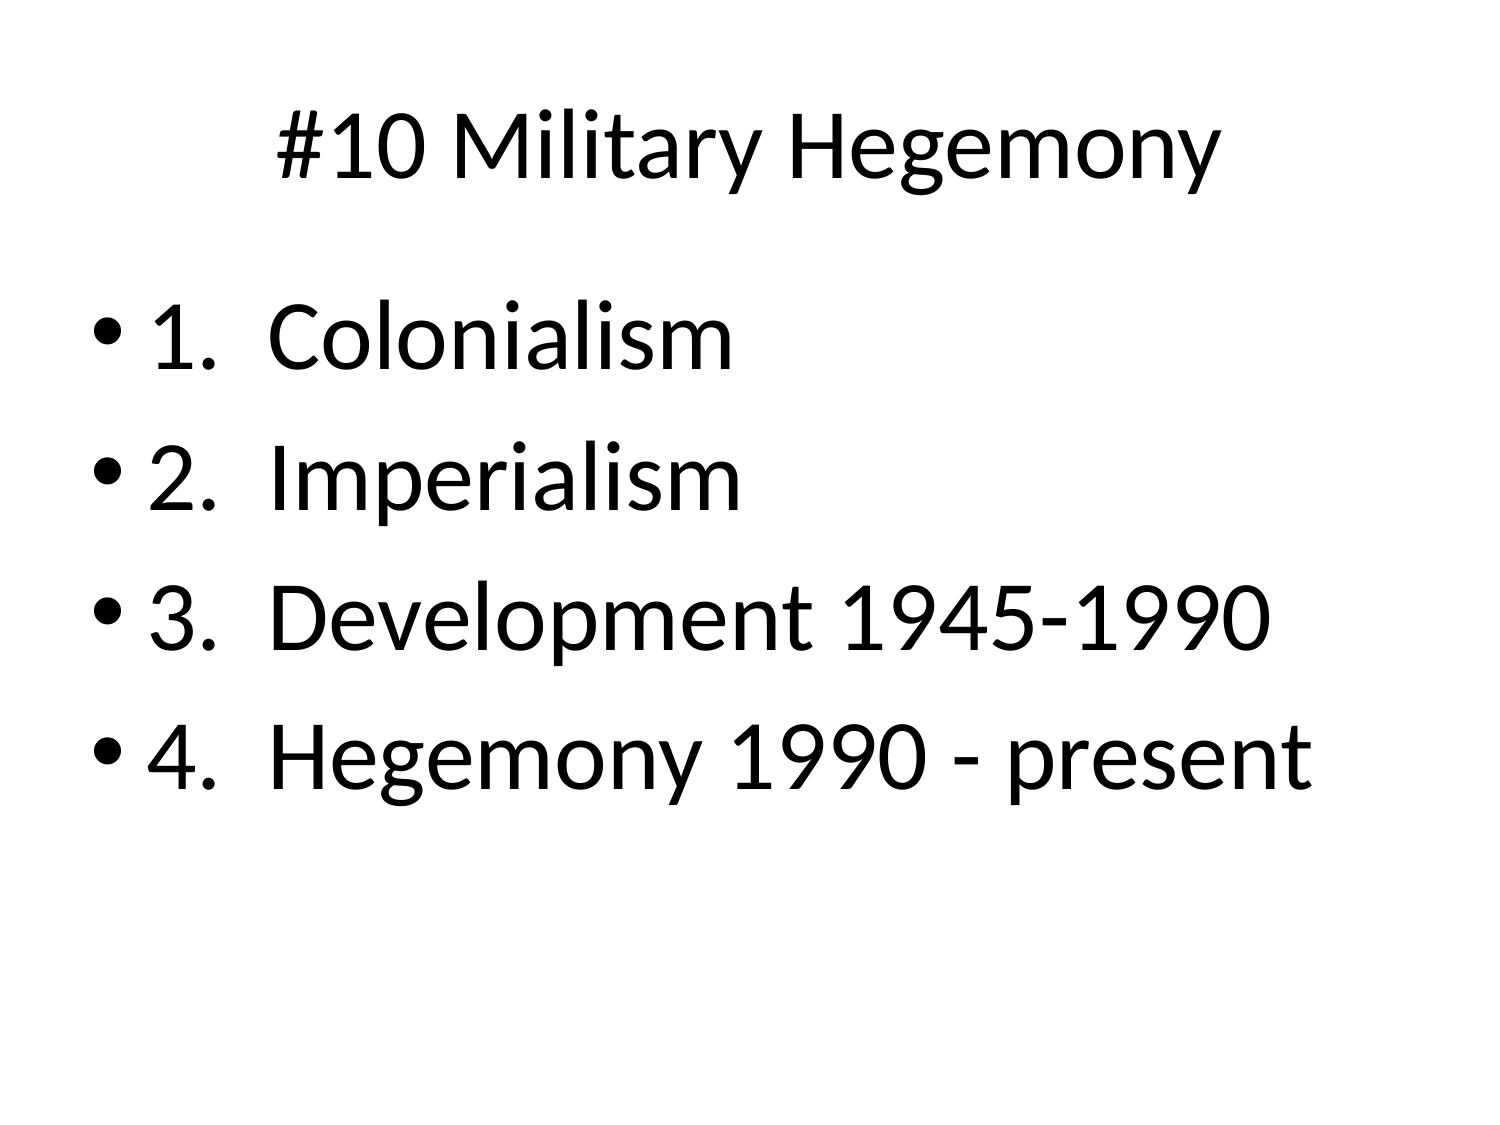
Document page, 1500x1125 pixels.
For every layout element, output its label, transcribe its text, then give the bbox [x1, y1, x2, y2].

list 1. Colonialism 2. Imperialism 3. Development 1945-1990 4. Hegemony 1990 - present [75, 262, 1425, 1005]
title #10 Military Hegemony [75, 45, 1425, 233]
